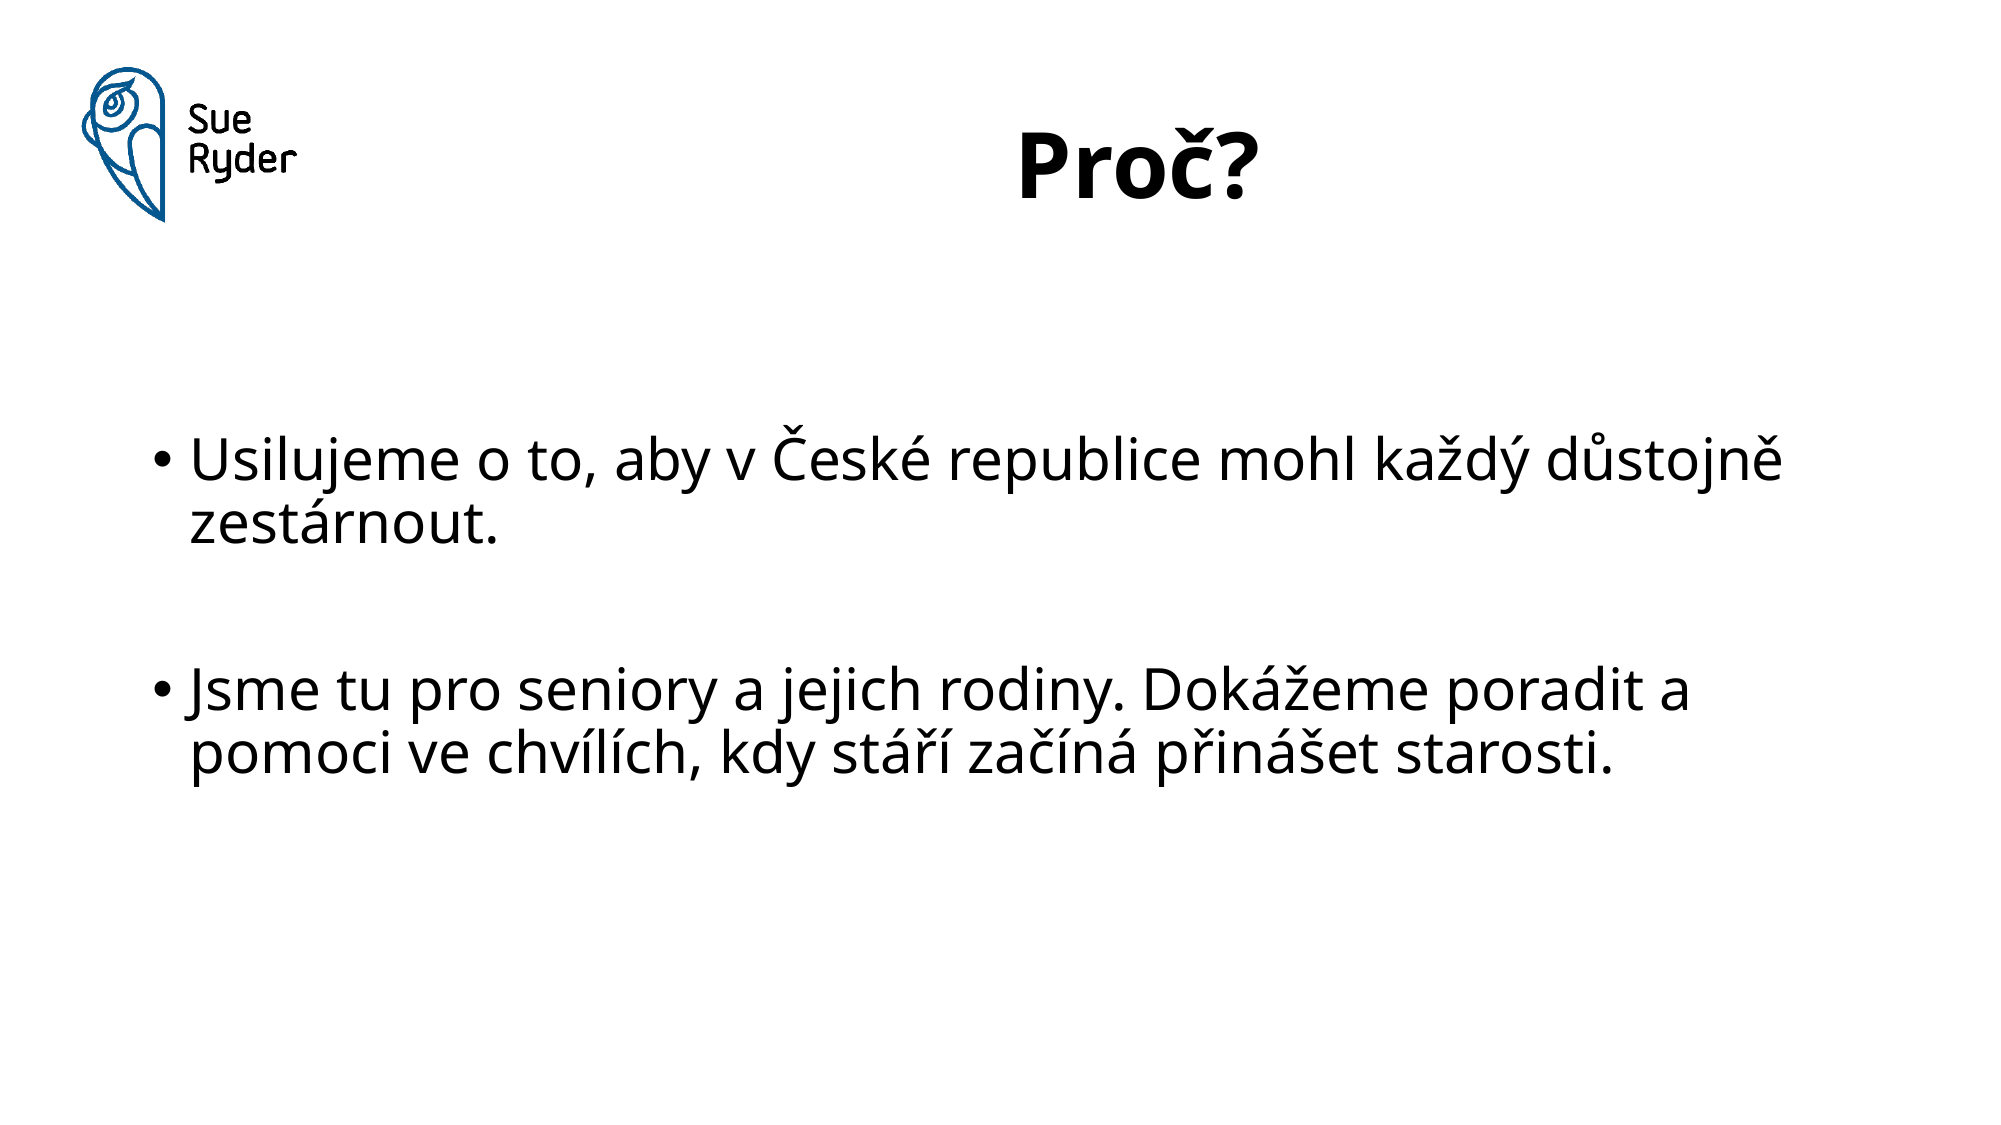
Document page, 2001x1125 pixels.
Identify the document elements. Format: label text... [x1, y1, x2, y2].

title Proč? [412, 59, 1863, 248]
list Usilujeme o to, aby v České republice mohl každý důstojně zestárnout. Jsme tu pro seniory a jejich rodiny. Dokážeme poradit a pomoci ve chvílích, kdy stáří začíná přinášet starosti. [137, 248, 1863, 1097]
picture [49, 40, 328, 249]
